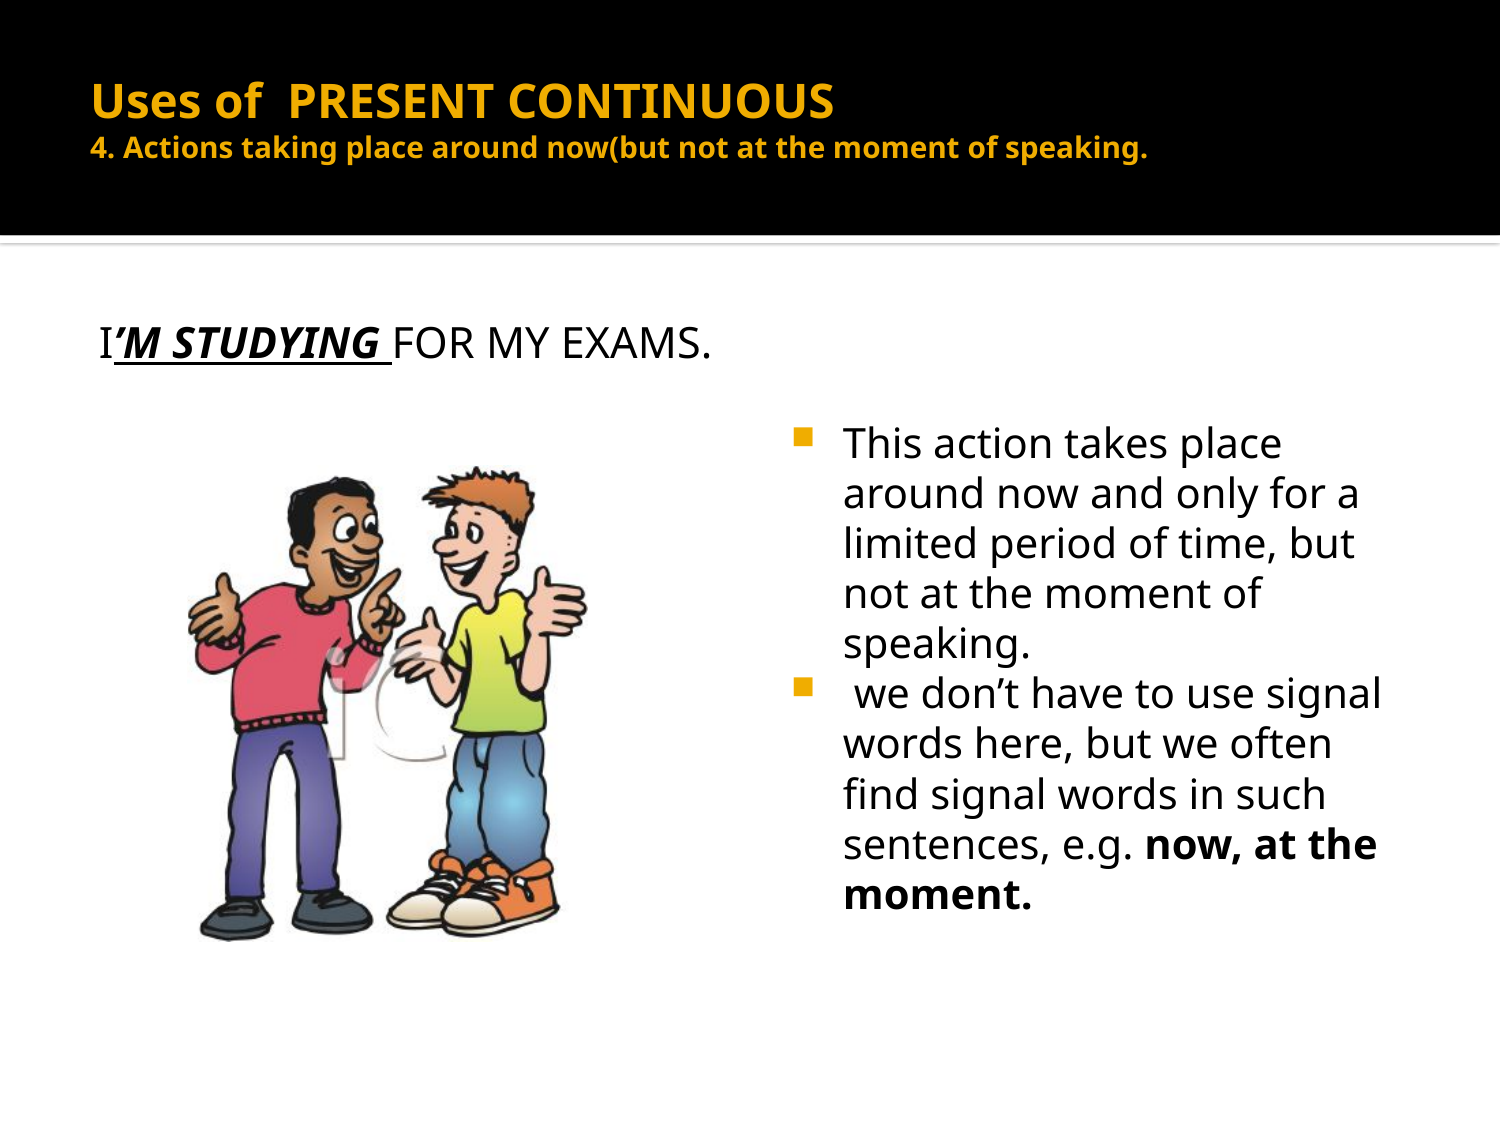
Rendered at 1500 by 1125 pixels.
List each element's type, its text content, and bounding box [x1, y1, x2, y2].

title Uses of PRESENT CONTINUOUS 4. Actions taking place around now(but not at the moment of speaking. [75, 62, 1413, 231]
list I’m studying for my exams. [75, 278, 738, 396]
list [187, 465, 588, 942]
list This action takes place around now and only for a limited period of time, but not at the moment of speaking. we don’t have to use signal words here, but we often find signal words in such sentences, e.g. now, at the moment. [761, 401, 1425, 1050]
